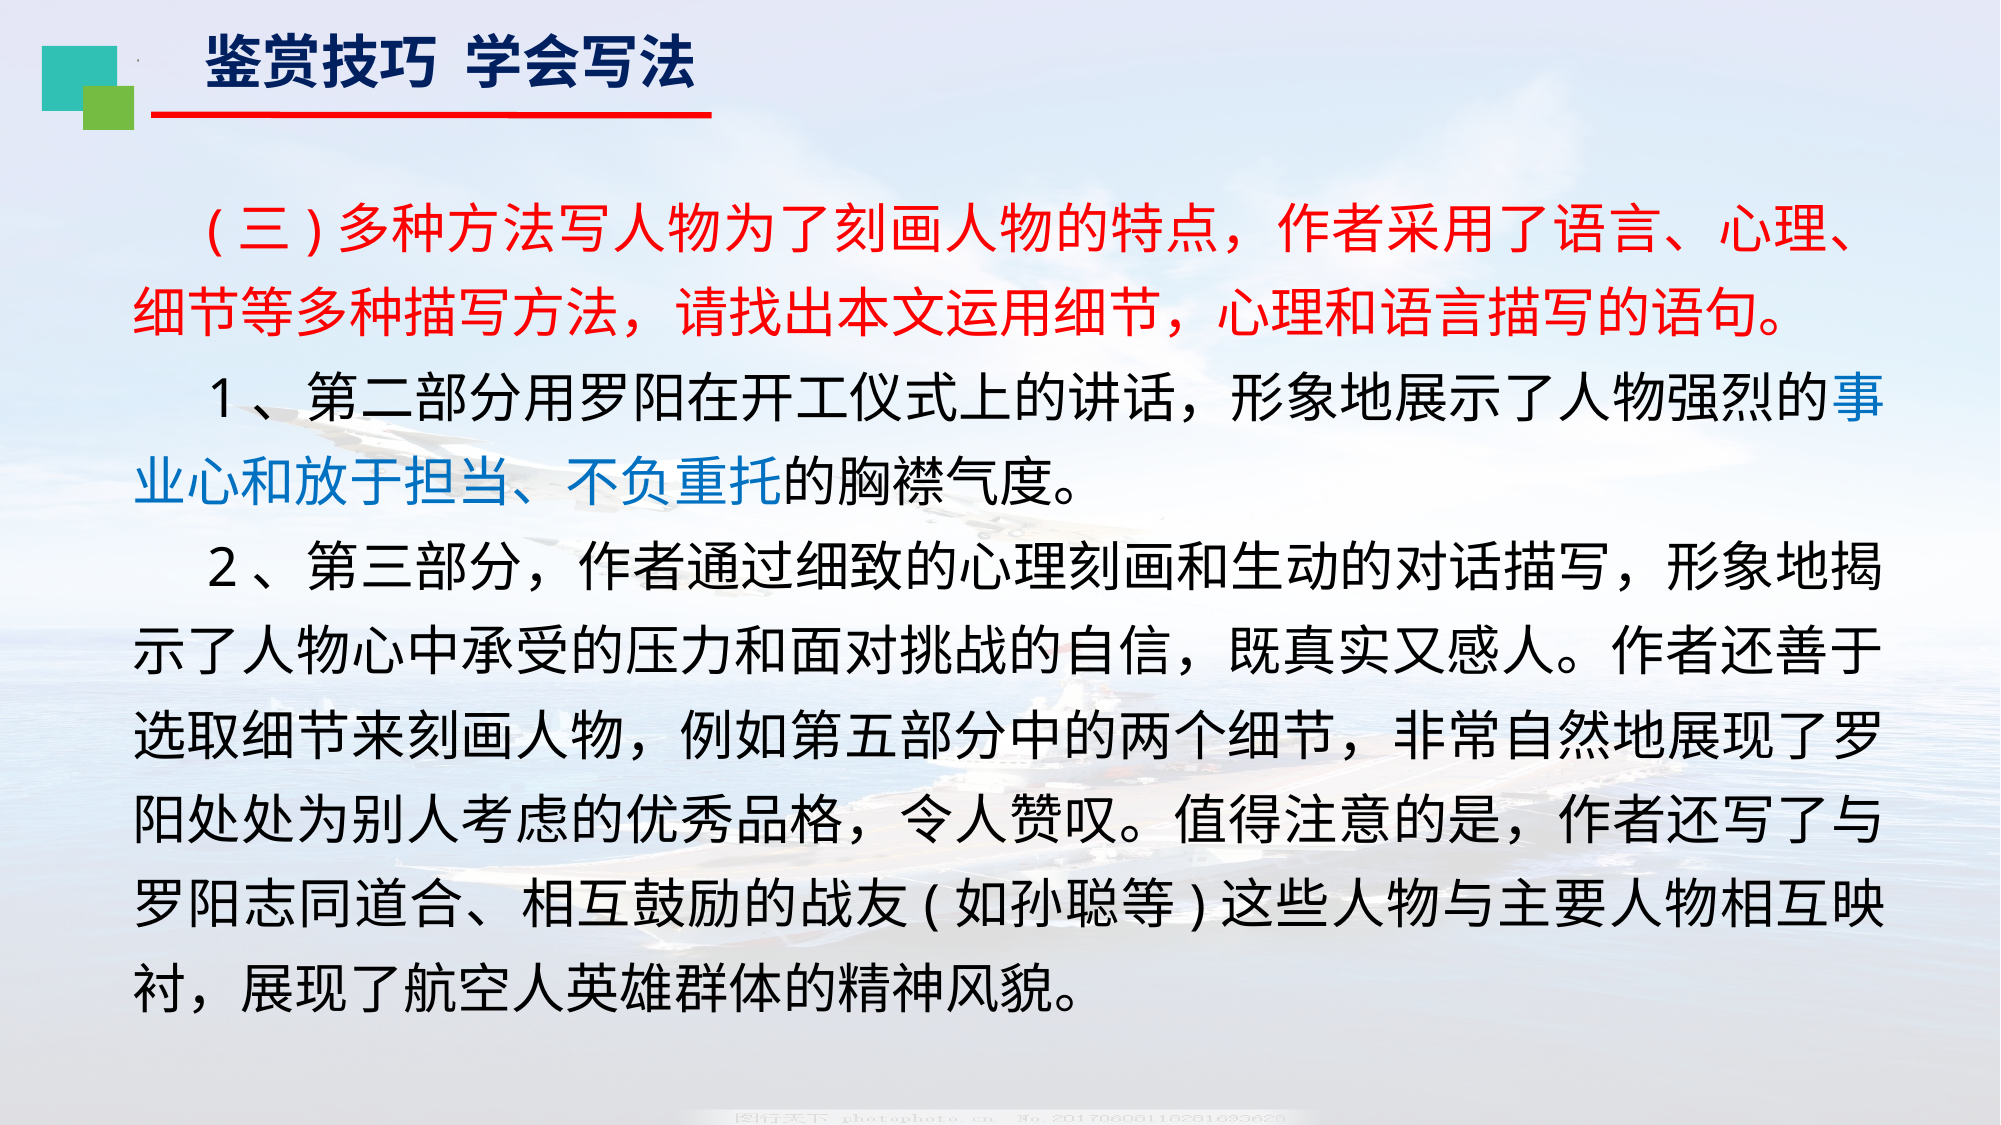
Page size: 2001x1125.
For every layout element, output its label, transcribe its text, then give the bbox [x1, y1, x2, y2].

text_box 鉴赏技巧 学会写法 [151, 17, 751, 102]
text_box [41, 45, 135, 131]
text_box (三)多种方法写人物为了刻画人物的特点，作者采用了语言、心理、细节等多种描写方法，请找出本文运用细节，心理和语言描写的语句。 1、第二部分用罗阳在开工仪式上的讲话，形象地展示了人物强烈的事业心和放于担当、不负重托的胸襟气度。 2、第三部分，作者通过细致的心理刻画和生动的对话描写，形象地揭示了人物心中承受的压力和面对挑战的自信，既真实又感人。作者还善于选取细节来刻画人物，例如第五部分中的两个细节，非常自然地展现了罗阳处处为别人考虑的优秀品格，令人赞叹。值得注意的是，作者还写了与罗阳志同道合、相互鼓励的战友(如孙聪等)这些人物与主要人物相互映衬，展现了航空人英雄群体的精神风貌。 [117, 167, 1901, 1027]
